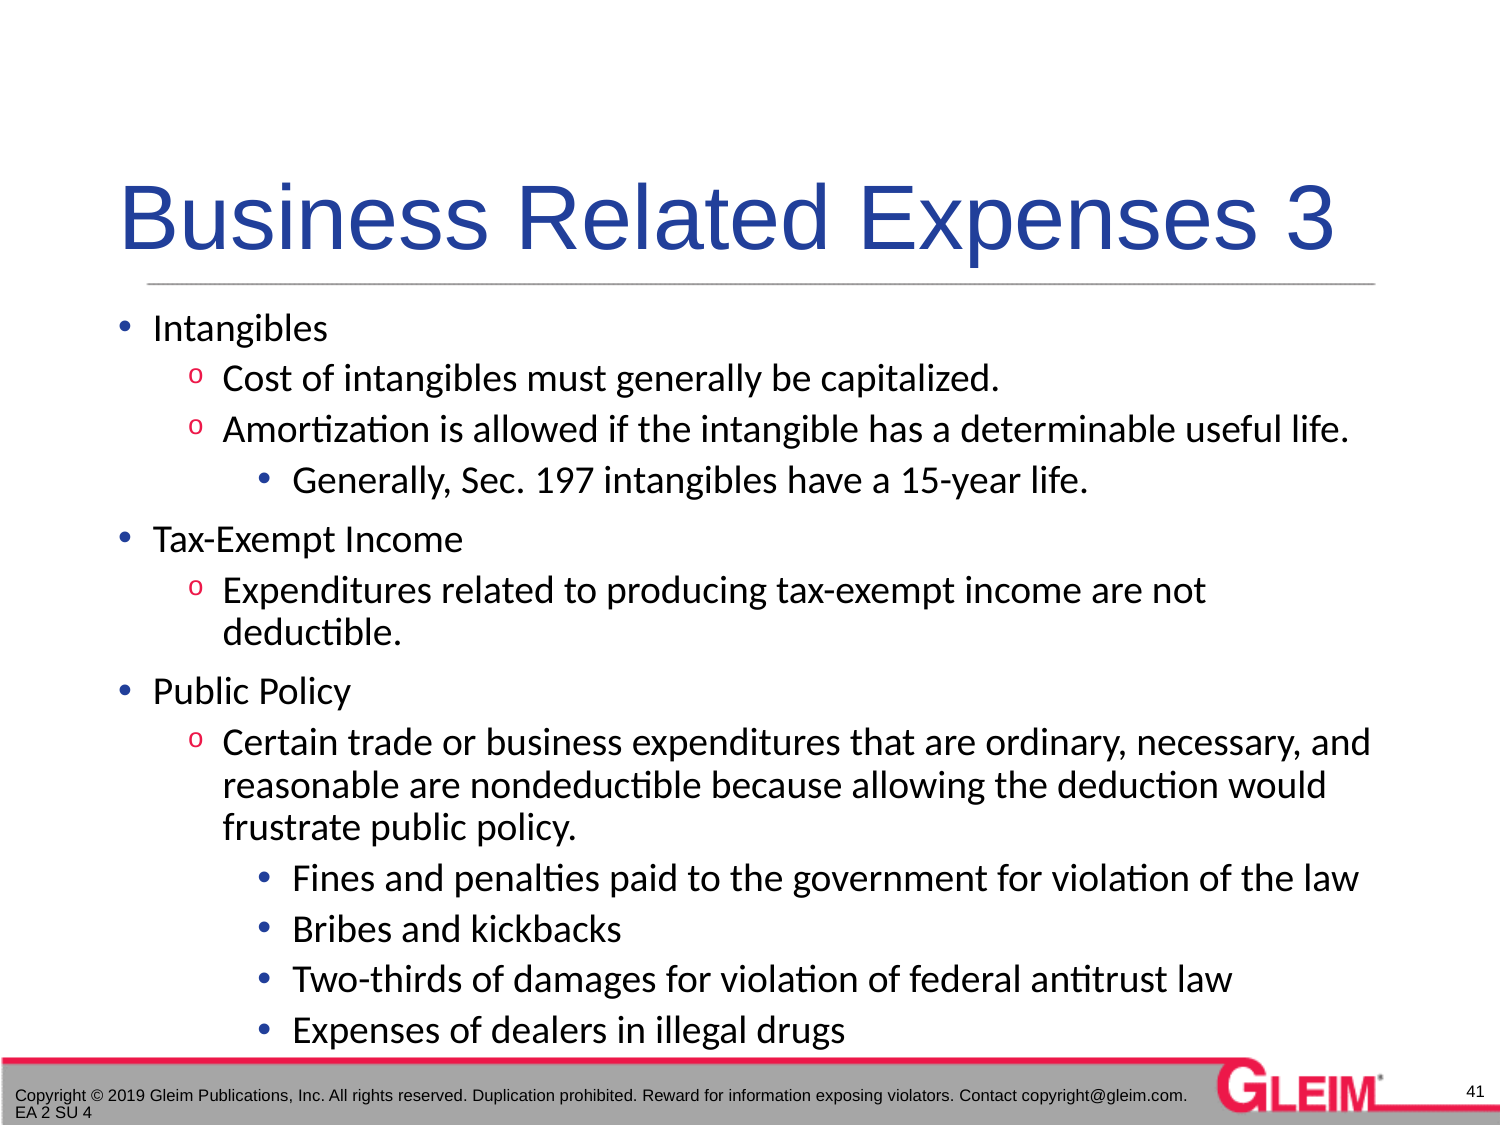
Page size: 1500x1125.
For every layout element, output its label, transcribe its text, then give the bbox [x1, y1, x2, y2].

list Intangibles Cost of intangibles must generally be capitalized. Amortization is allowed if the intangible has a determinable useful life. Generally, Sec. 197 intangibles have a 15-year life. Tax-Exempt Income Expenditures related to producing tax-exempt income are not deductible. Public Policy Certain trade or business expenditures that are ordinary, necessary, and reasonable are nondeductible because allowing the deduction would frustrate public policy. Fines and penalties paid to the government for violation of the law Bribes and kickbacks Two-thirds of damages for violation of federal antitrust law Expenses of dealers in illegal drugs [103, 299, 1397, 1061]
picture [0, 0, 1500, 1125]
footer Copyright © 2019 Gleim Publications, Inc. All rights reserved. Duplication prohibited. Reward for information exposing violators. Contact copyright@gleim.com. EA 2 SU 4 [0, 1065, 1218, 1125]
title Business Related Expenses 3 [103, 59, 1397, 278]
slide_number 41 [1428, 1060, 1500, 1121]
